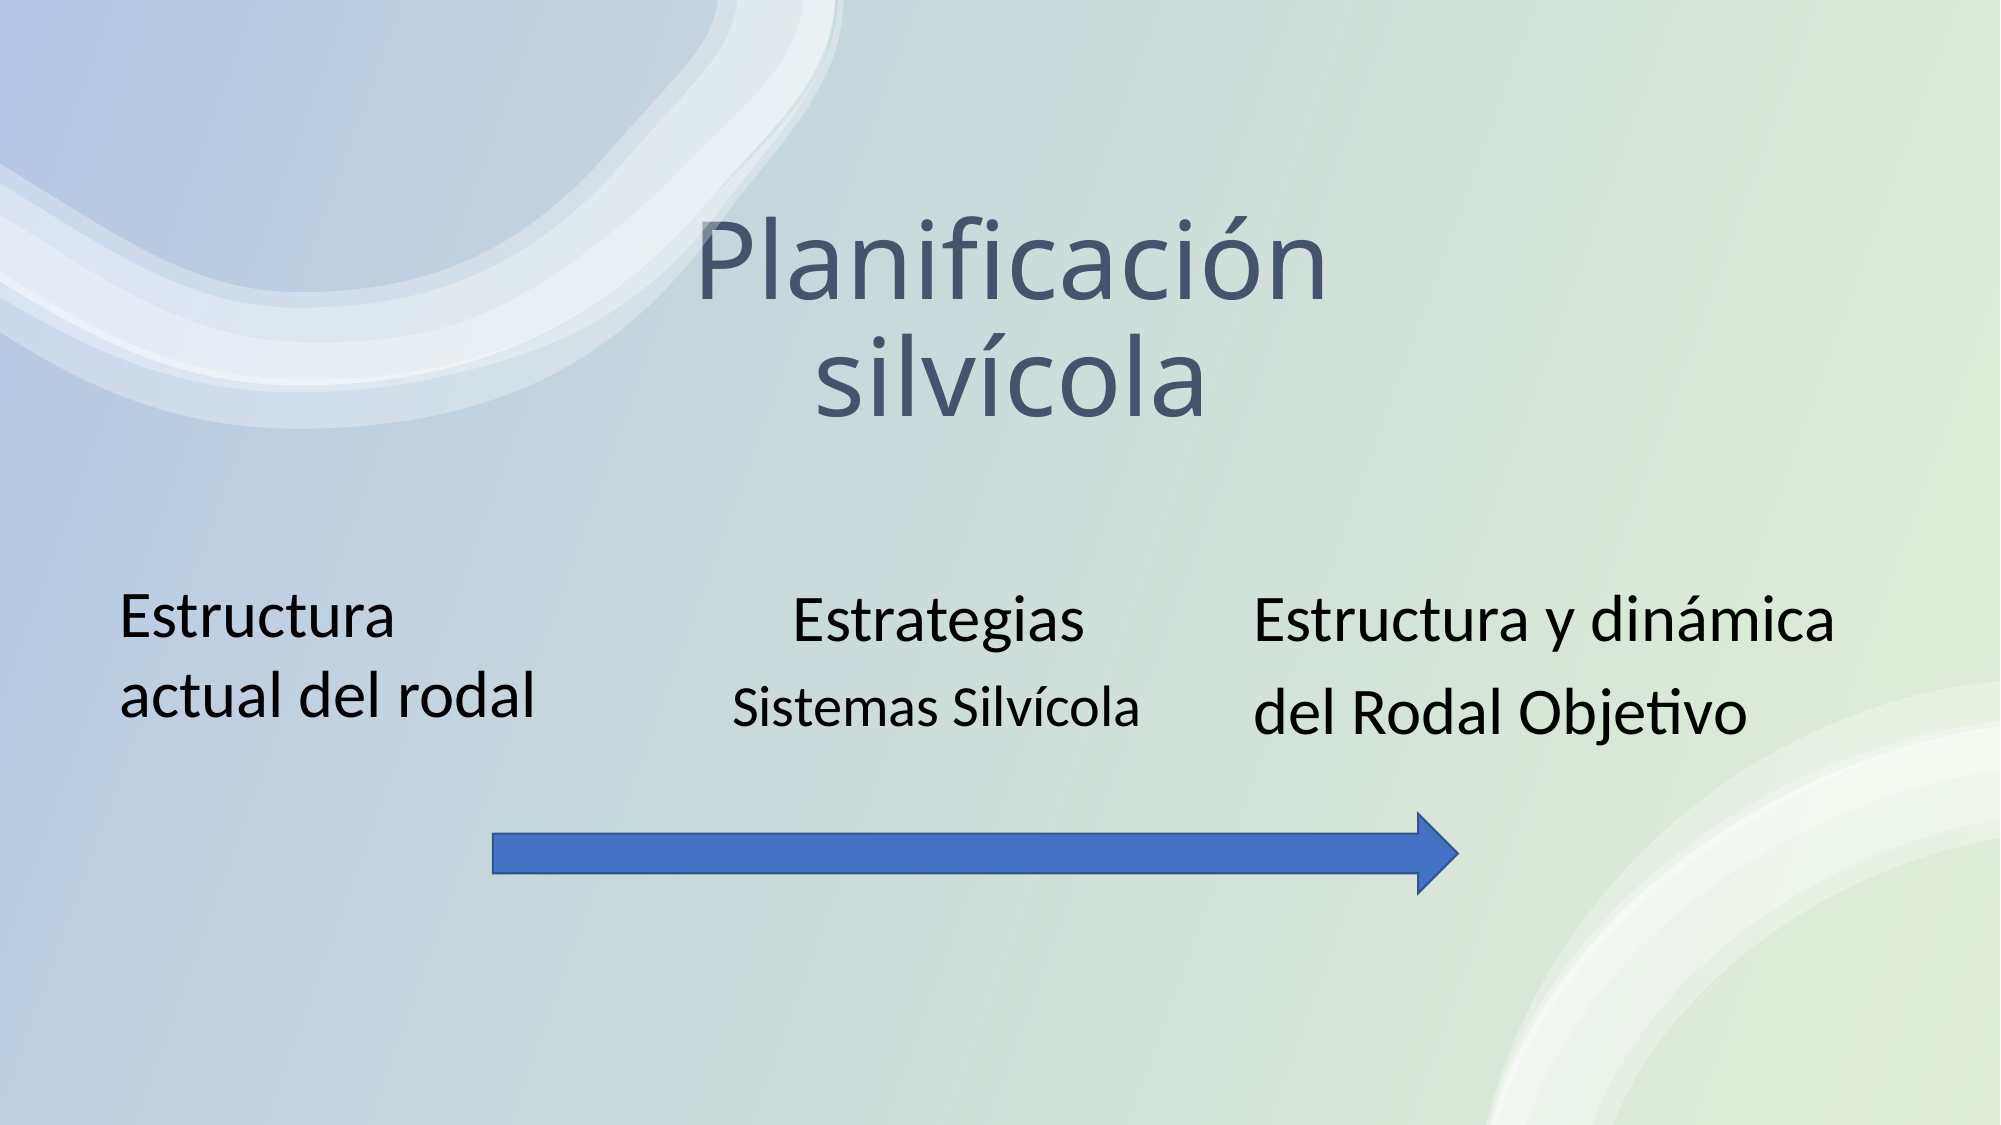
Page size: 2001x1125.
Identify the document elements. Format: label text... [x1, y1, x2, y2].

text_box Estrategias Sistemas Silvícola [695, 567, 1192, 746]
text_box Estructura actual del rodal [104, 563, 555, 738]
text_box [0, 0, 2000, 1125]
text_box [0, 0, 844, 429]
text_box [1485, 680, 2000, 1125]
title Planificación silvícola [565, 55, 1460, 448]
text_box Estructura y dinámica del Rodal Objetivo [1238, 567, 1863, 756]
text_box [491, 811, 1460, 896]
